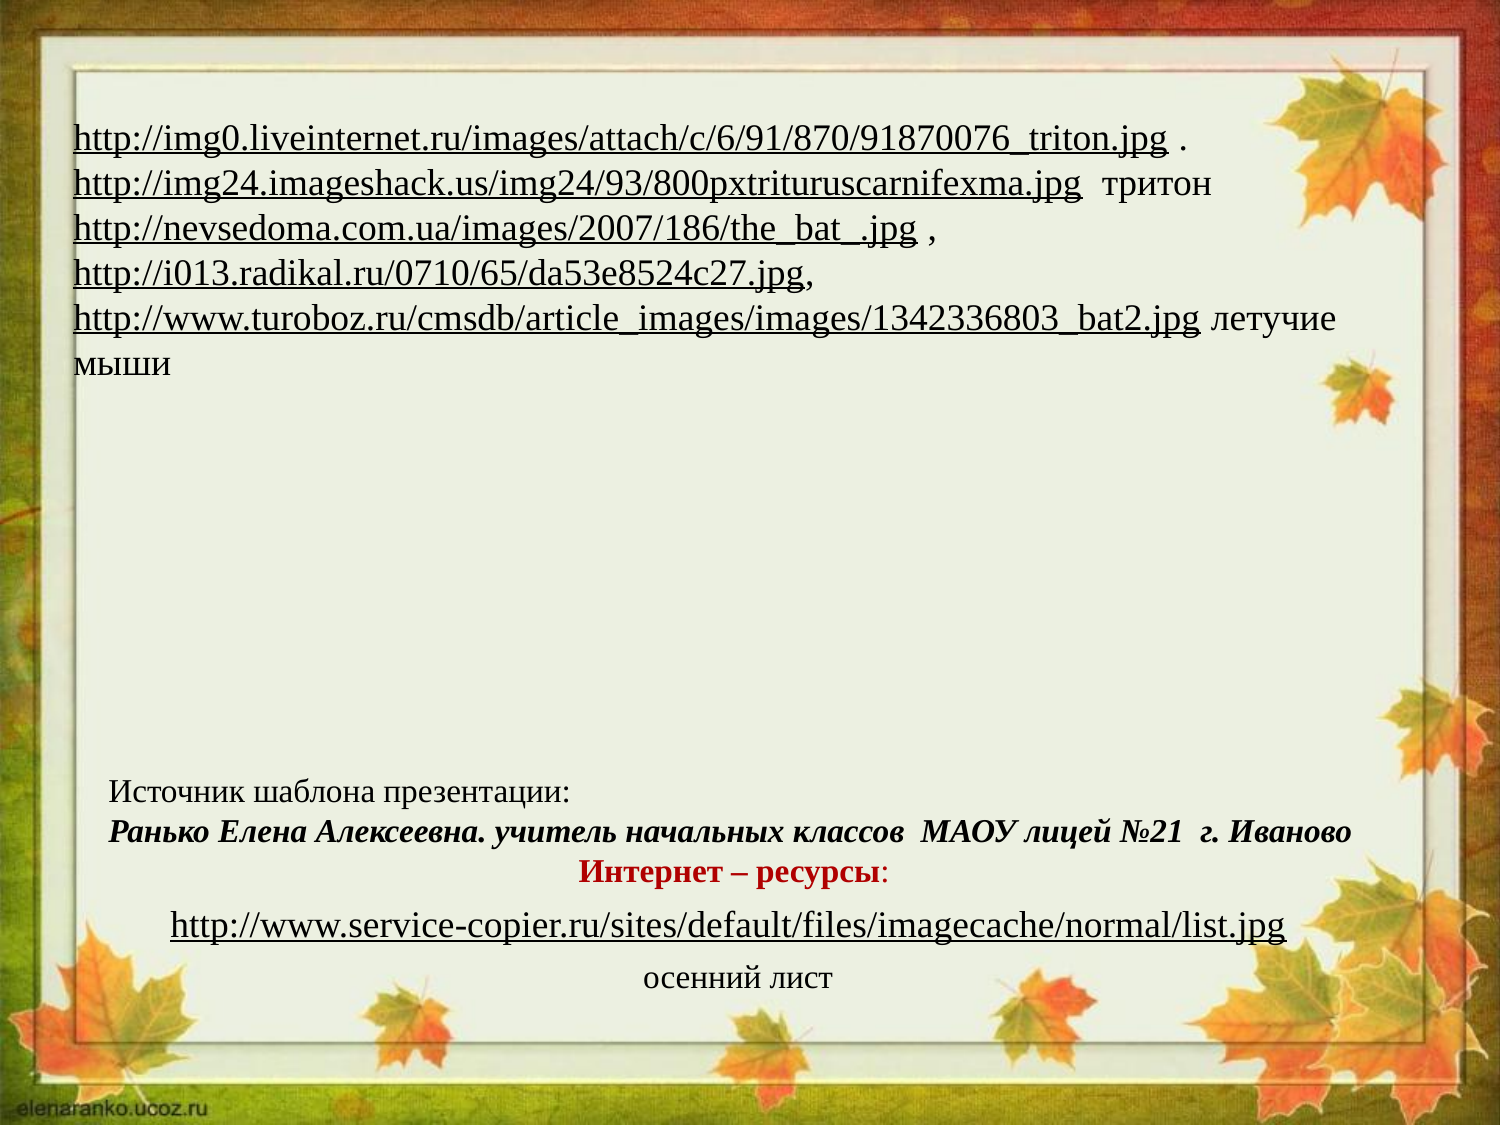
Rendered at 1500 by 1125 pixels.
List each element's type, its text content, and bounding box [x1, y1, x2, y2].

picture [0, 0, 1500, 1125]
text_box Источник шаблона презентации: Ранько Елена Алексеевна. учитель начальных классов МАОУ лицей №21 г. Иваново Интернет – ресурсы: http://www.service-copier.ru/sites/default/files/imagecache/normal/list.jpg осенний лист [93, 761, 1383, 1003]
text_box http://img0.liveinternet.ru/images/attach/c/6/91/870/91870076_triton.jpg . http://img24.imageshack.us/img24/93/800pxtrituruscarnifexma.jpg тритон http://nevsedoma.com.ua/images/2007/186/the_bat_.jpg , http://i013.radikal.ru/0710/65/da53e8524c27.jpg, http://www.turoboz.ru/cmsdb/article_images/images/1342336803_bat2.jpg летучие мыши [58, 105, 1453, 526]
